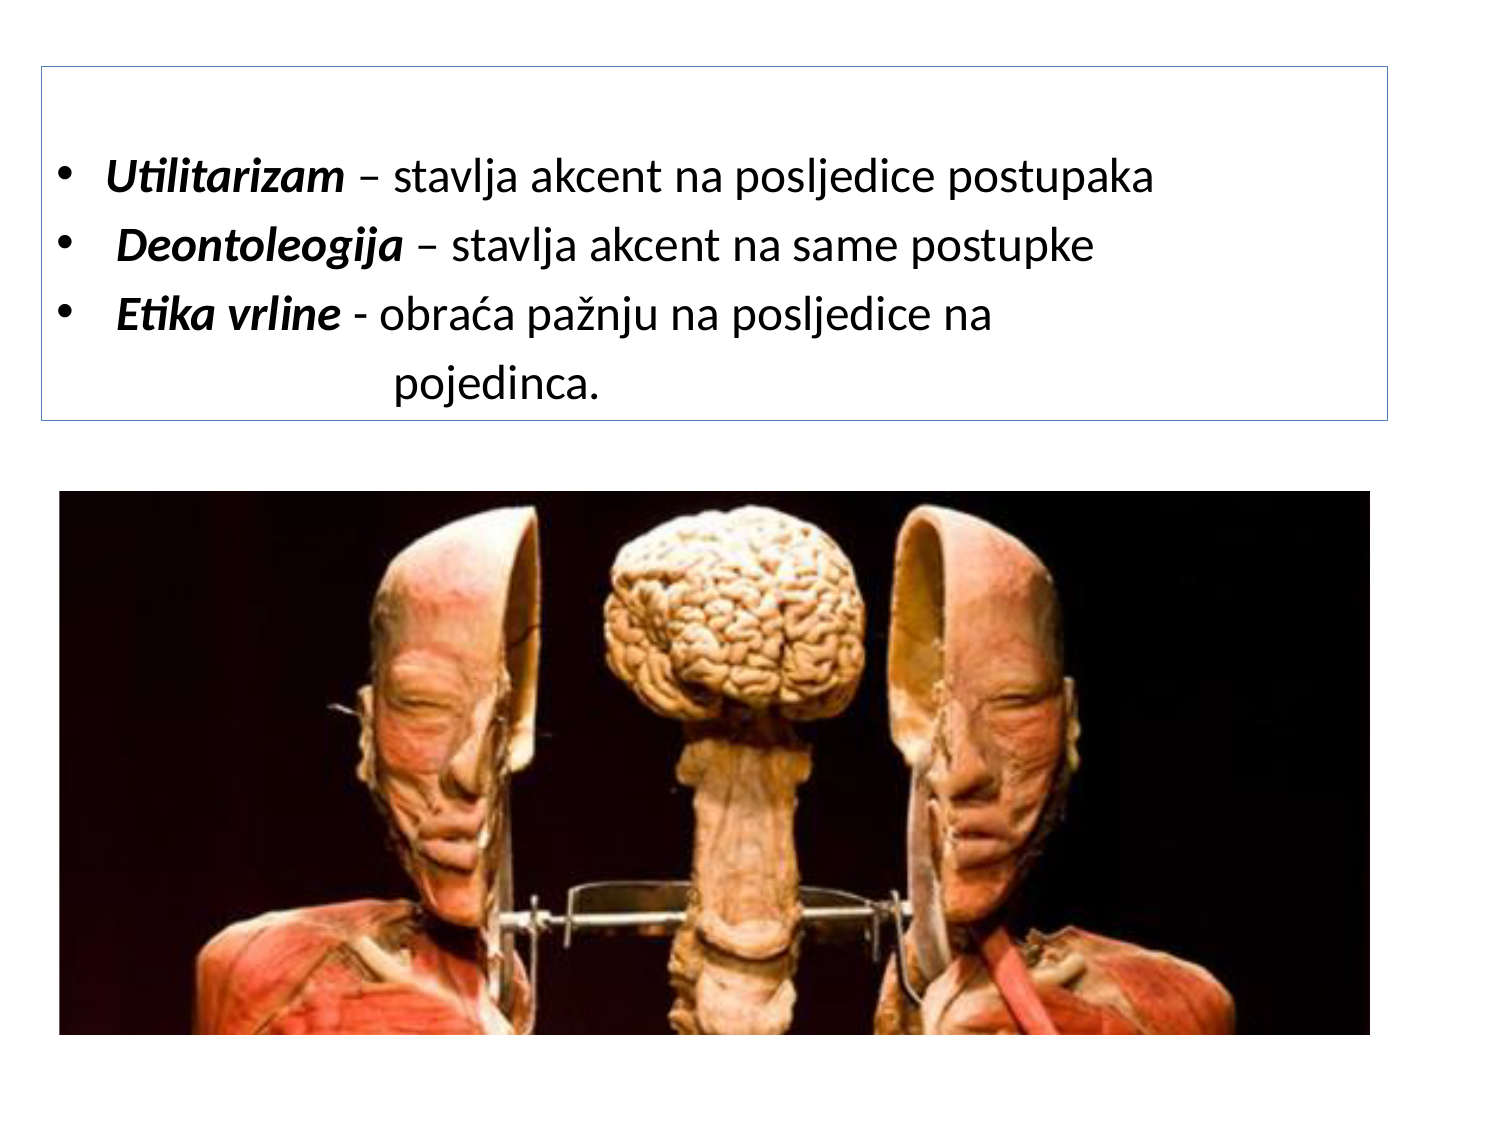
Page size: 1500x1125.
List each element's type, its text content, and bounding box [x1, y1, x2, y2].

list Utilitarizam – stavlja akcent na posljedice postupaka Deontoleogija – stavlja akcent na same postupke Etika vrline - obraća pažnju na posljedice na pojedinca. [41, 66, 1388, 421]
picture [59, 491, 1371, 1036]
